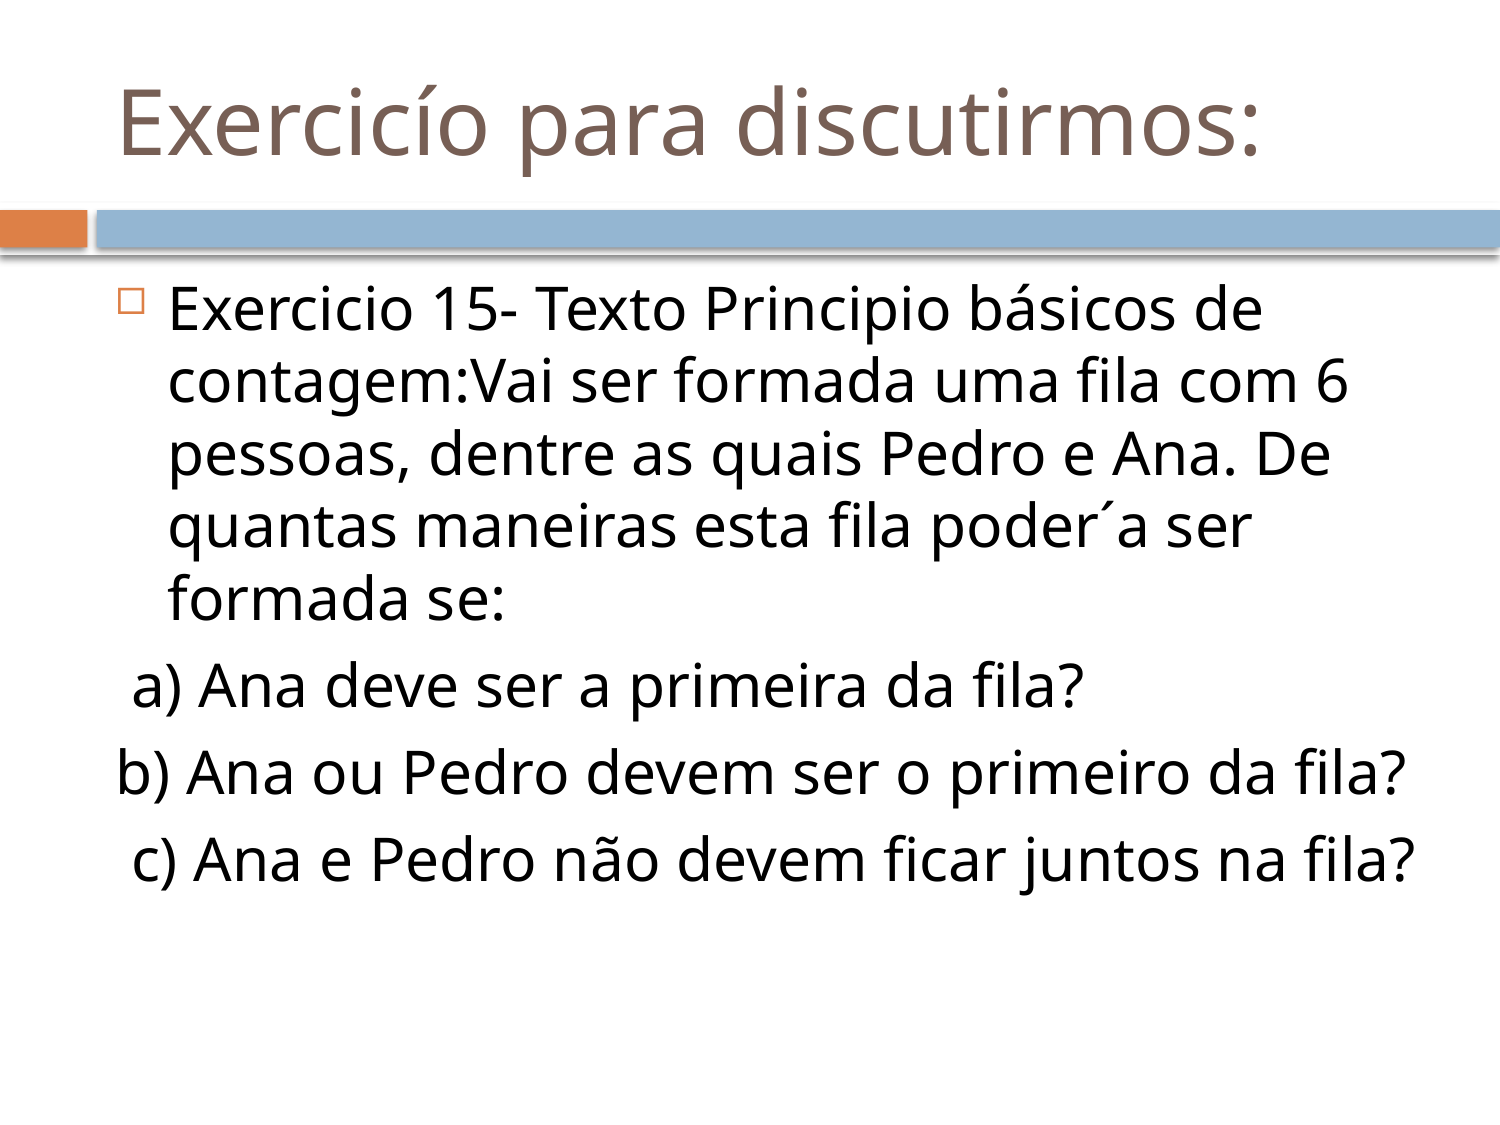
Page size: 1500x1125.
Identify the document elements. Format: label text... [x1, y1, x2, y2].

title Exercicío para discutirmos: [100, 37, 1438, 200]
list Exercicio 15- Texto Principio básicos de contagem:Vai ser formada uma fila com 6 pessoas, dentre as quais Pedro e Ana. De quantas maneiras esta fila poder´a ser formada se: a) Ana deve ser a primeira da fila? b) Ana ou Pedro devem ser o primeiro da fila? c) Ana e Pedro não devem ficar juntos na fila? [100, 262, 1438, 1000]
